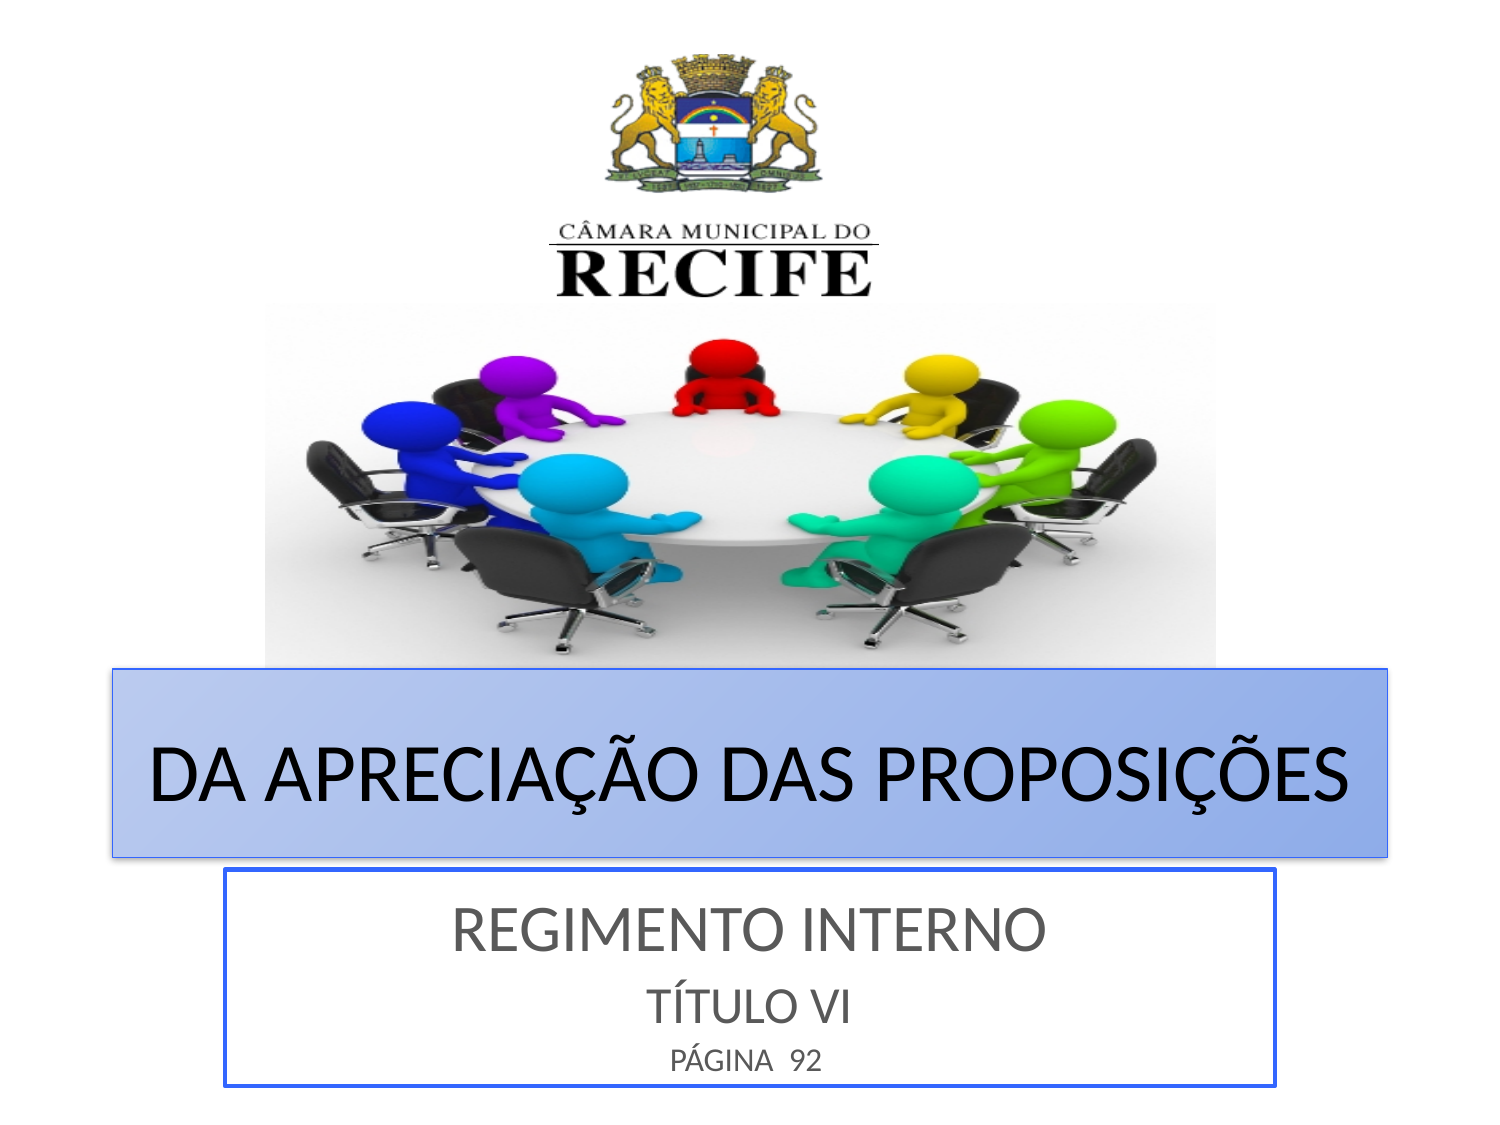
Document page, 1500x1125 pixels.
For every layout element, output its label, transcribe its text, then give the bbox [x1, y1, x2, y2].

text_box REGIMENTO INTERNO TÍTULO VI PÁGINA 92 [223, 867, 1277, 1088]
picture [265, 54, 1217, 693]
text_box DA APRECIAÇÃO DAS PROPOSIÇÕES [112, 668, 1388, 858]
